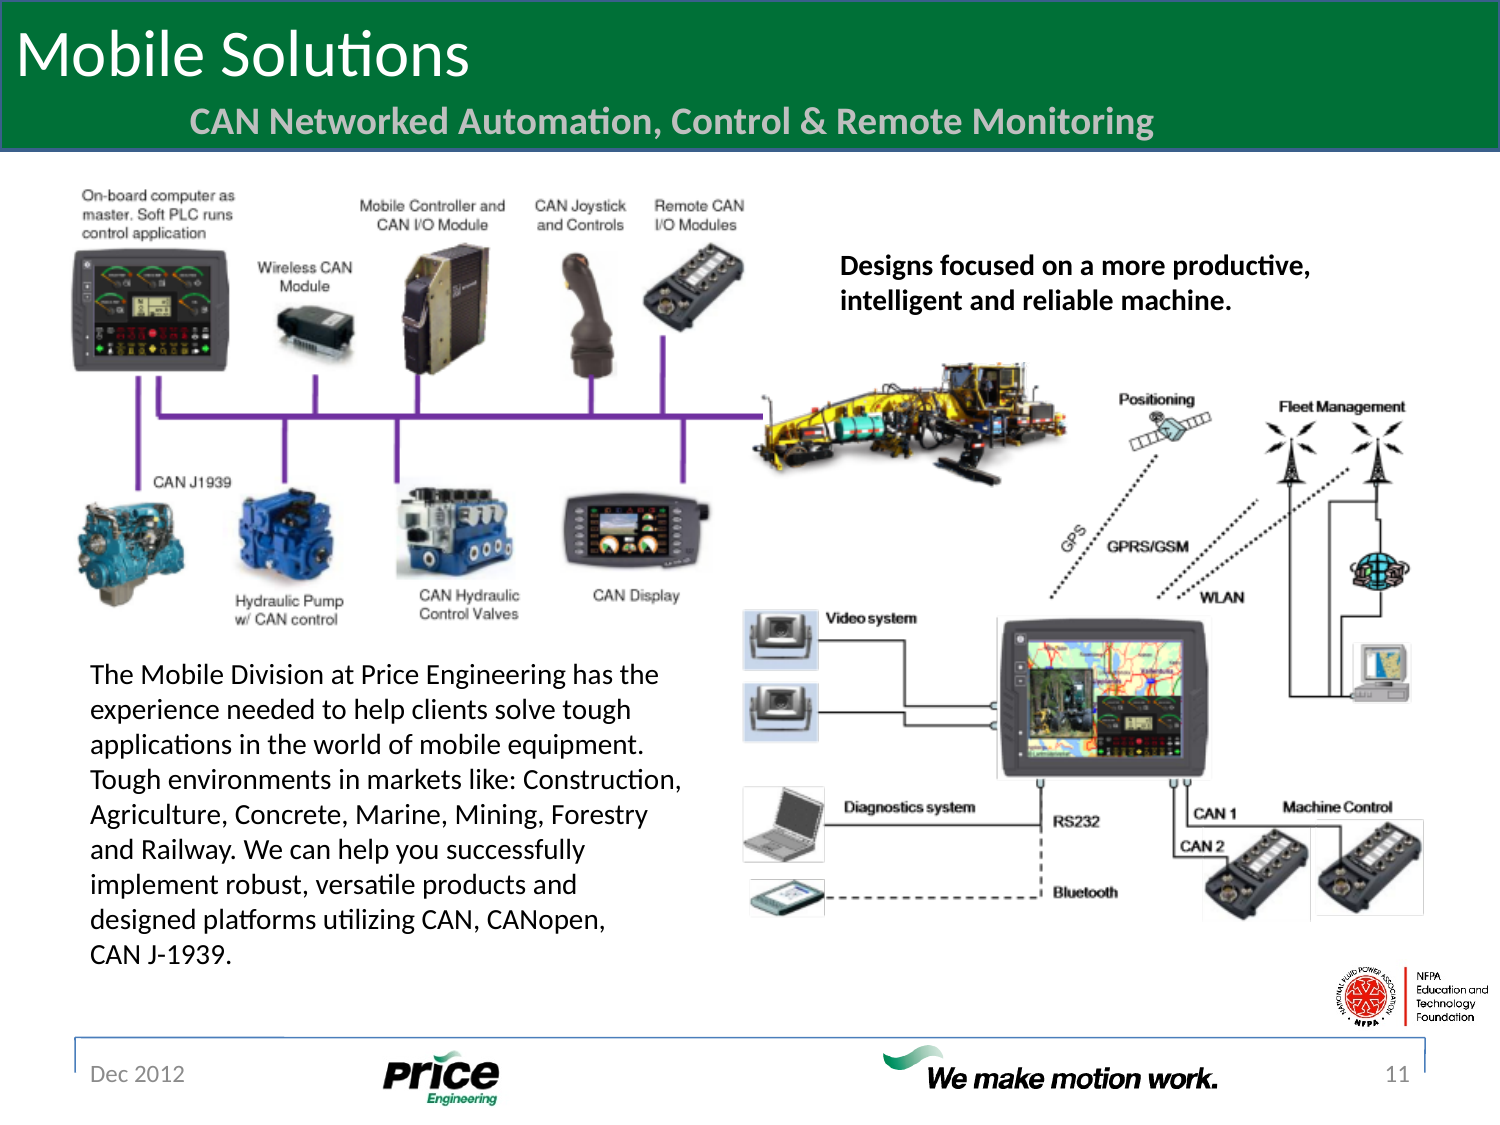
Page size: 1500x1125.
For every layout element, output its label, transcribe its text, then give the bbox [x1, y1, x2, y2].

picture [1330, 959, 1497, 1035]
picture [368, 1050, 513, 1108]
slide_number 11 [1074, 1042, 1425, 1103]
text_box Designs focused on a more productive, intelligent and reliable machine. [825, 237, 1400, 325]
text_box The Mobile Division at Price Engineering has the experience needed to help clients solve tough applications in the world of mobile equipment. Tough environments in markets like: Construction, Agriculture, Concrete, Marine, Mining, Forestry and Railway. We can help you successfully implement robust, versatile products and designed platforms utilizing CAN, CANopen, CAN J-1939. [75, 650, 700, 975]
title Mobile Solutions [0, 0, 1350, 100]
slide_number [75, 1042, 425, 1103]
text_box CAN Networked Automation, Control & Remote Monitoring [174, 87, 1288, 150]
picture [62, 174, 1438, 922]
picture [875, 1037, 1225, 1102]
